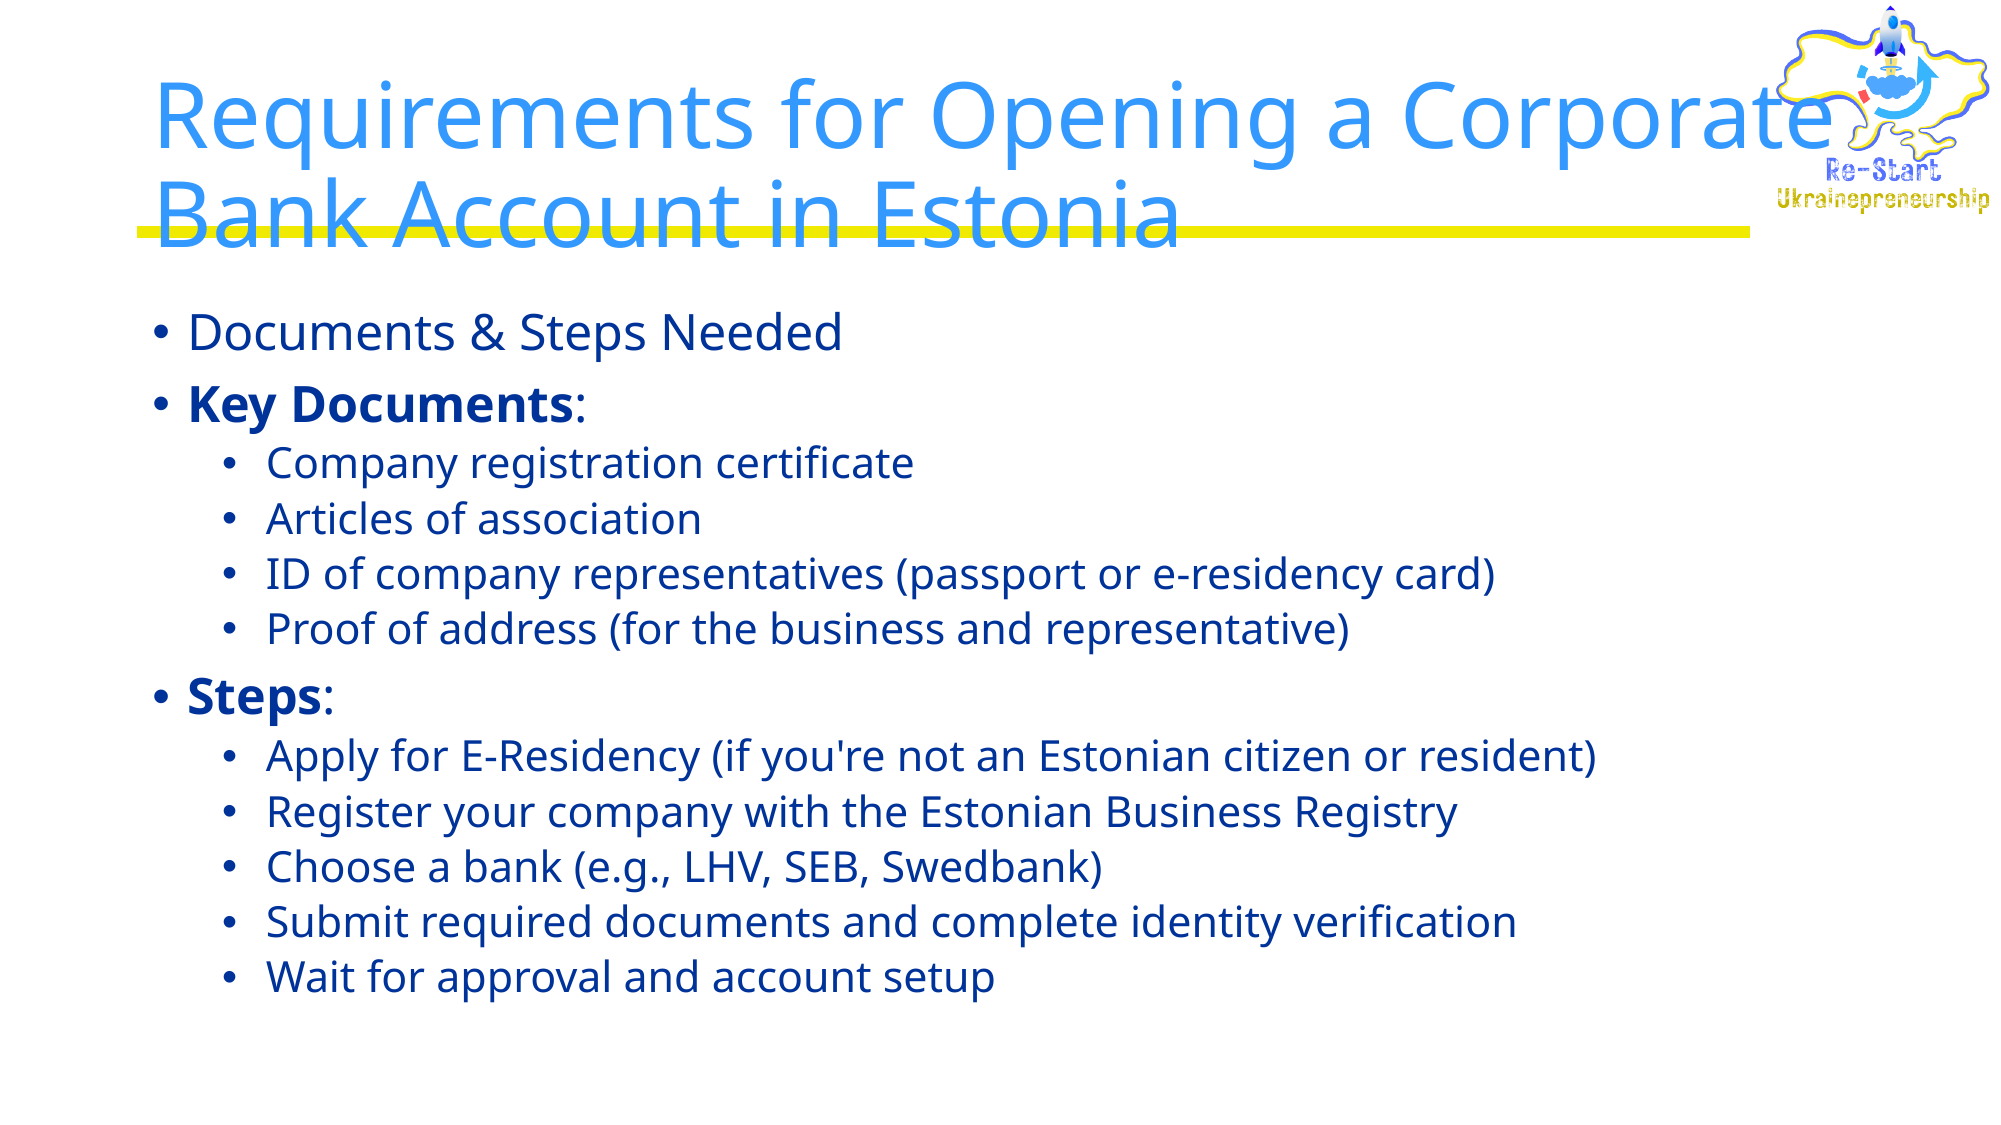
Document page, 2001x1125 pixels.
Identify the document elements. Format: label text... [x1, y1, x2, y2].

list Documents & Steps Needed Key Documents: Company registration certificate Articles of association ID of company representatives (passport or e-residency card) Proof of address (for the business and representative) Steps: Apply for E-Residency (if you're not an Estonian citizen or resident) Register your company with the Estonian Business Registry Choose a bank (e.g., LHV, SEB, Swedbank) Submit required documents and complete identity verification Wait for approval and account setup [137, 299, 1863, 1014]
title Requirements for Opening a Corporate Bank Account in Estonia [137, 59, 1863, 278]
picture [1776, 5, 1990, 218]
